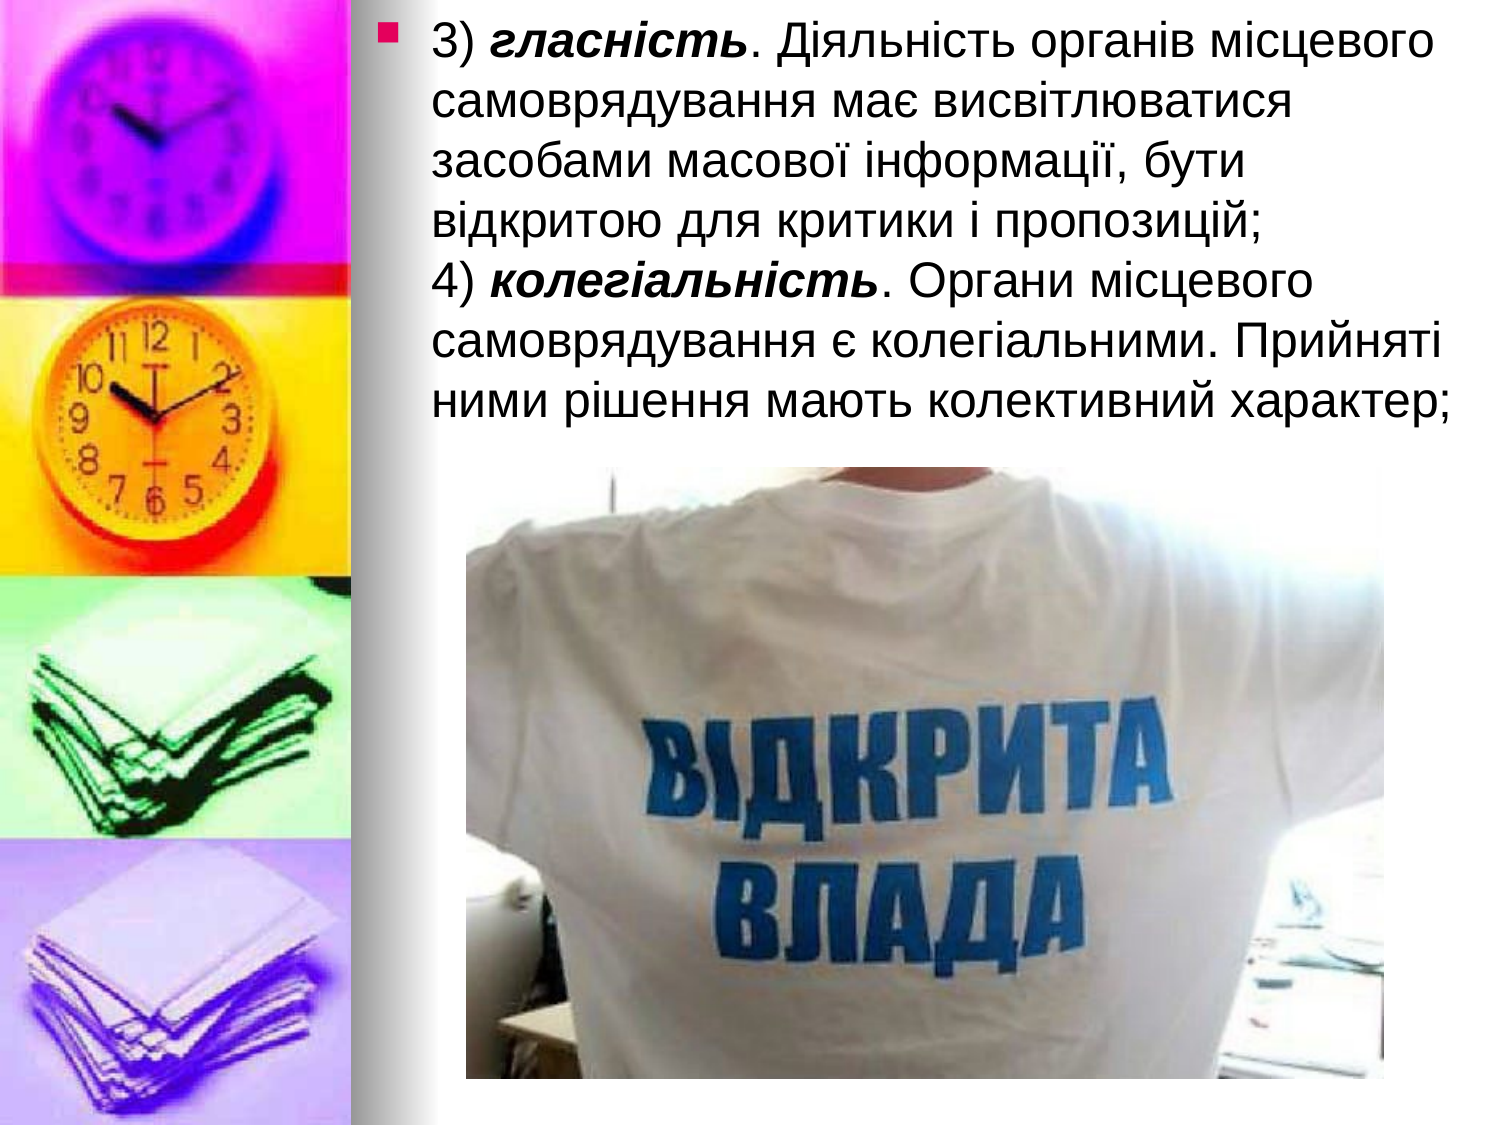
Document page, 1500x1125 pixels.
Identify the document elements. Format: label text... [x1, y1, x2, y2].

list 3) гласність. Діяльність органів місцевого самоврядування має висвітлюватися засобами масової інформації, бути відкритою для критики і пропозицій; 4) колегіальність. Органи місцевого самоврядування є колегіальними. Прийняті ними рішення мають колективний характер; [359, 0, 1500, 1125]
picture [0, 0, 351, 1125]
picture [466, 467, 1384, 1080]
